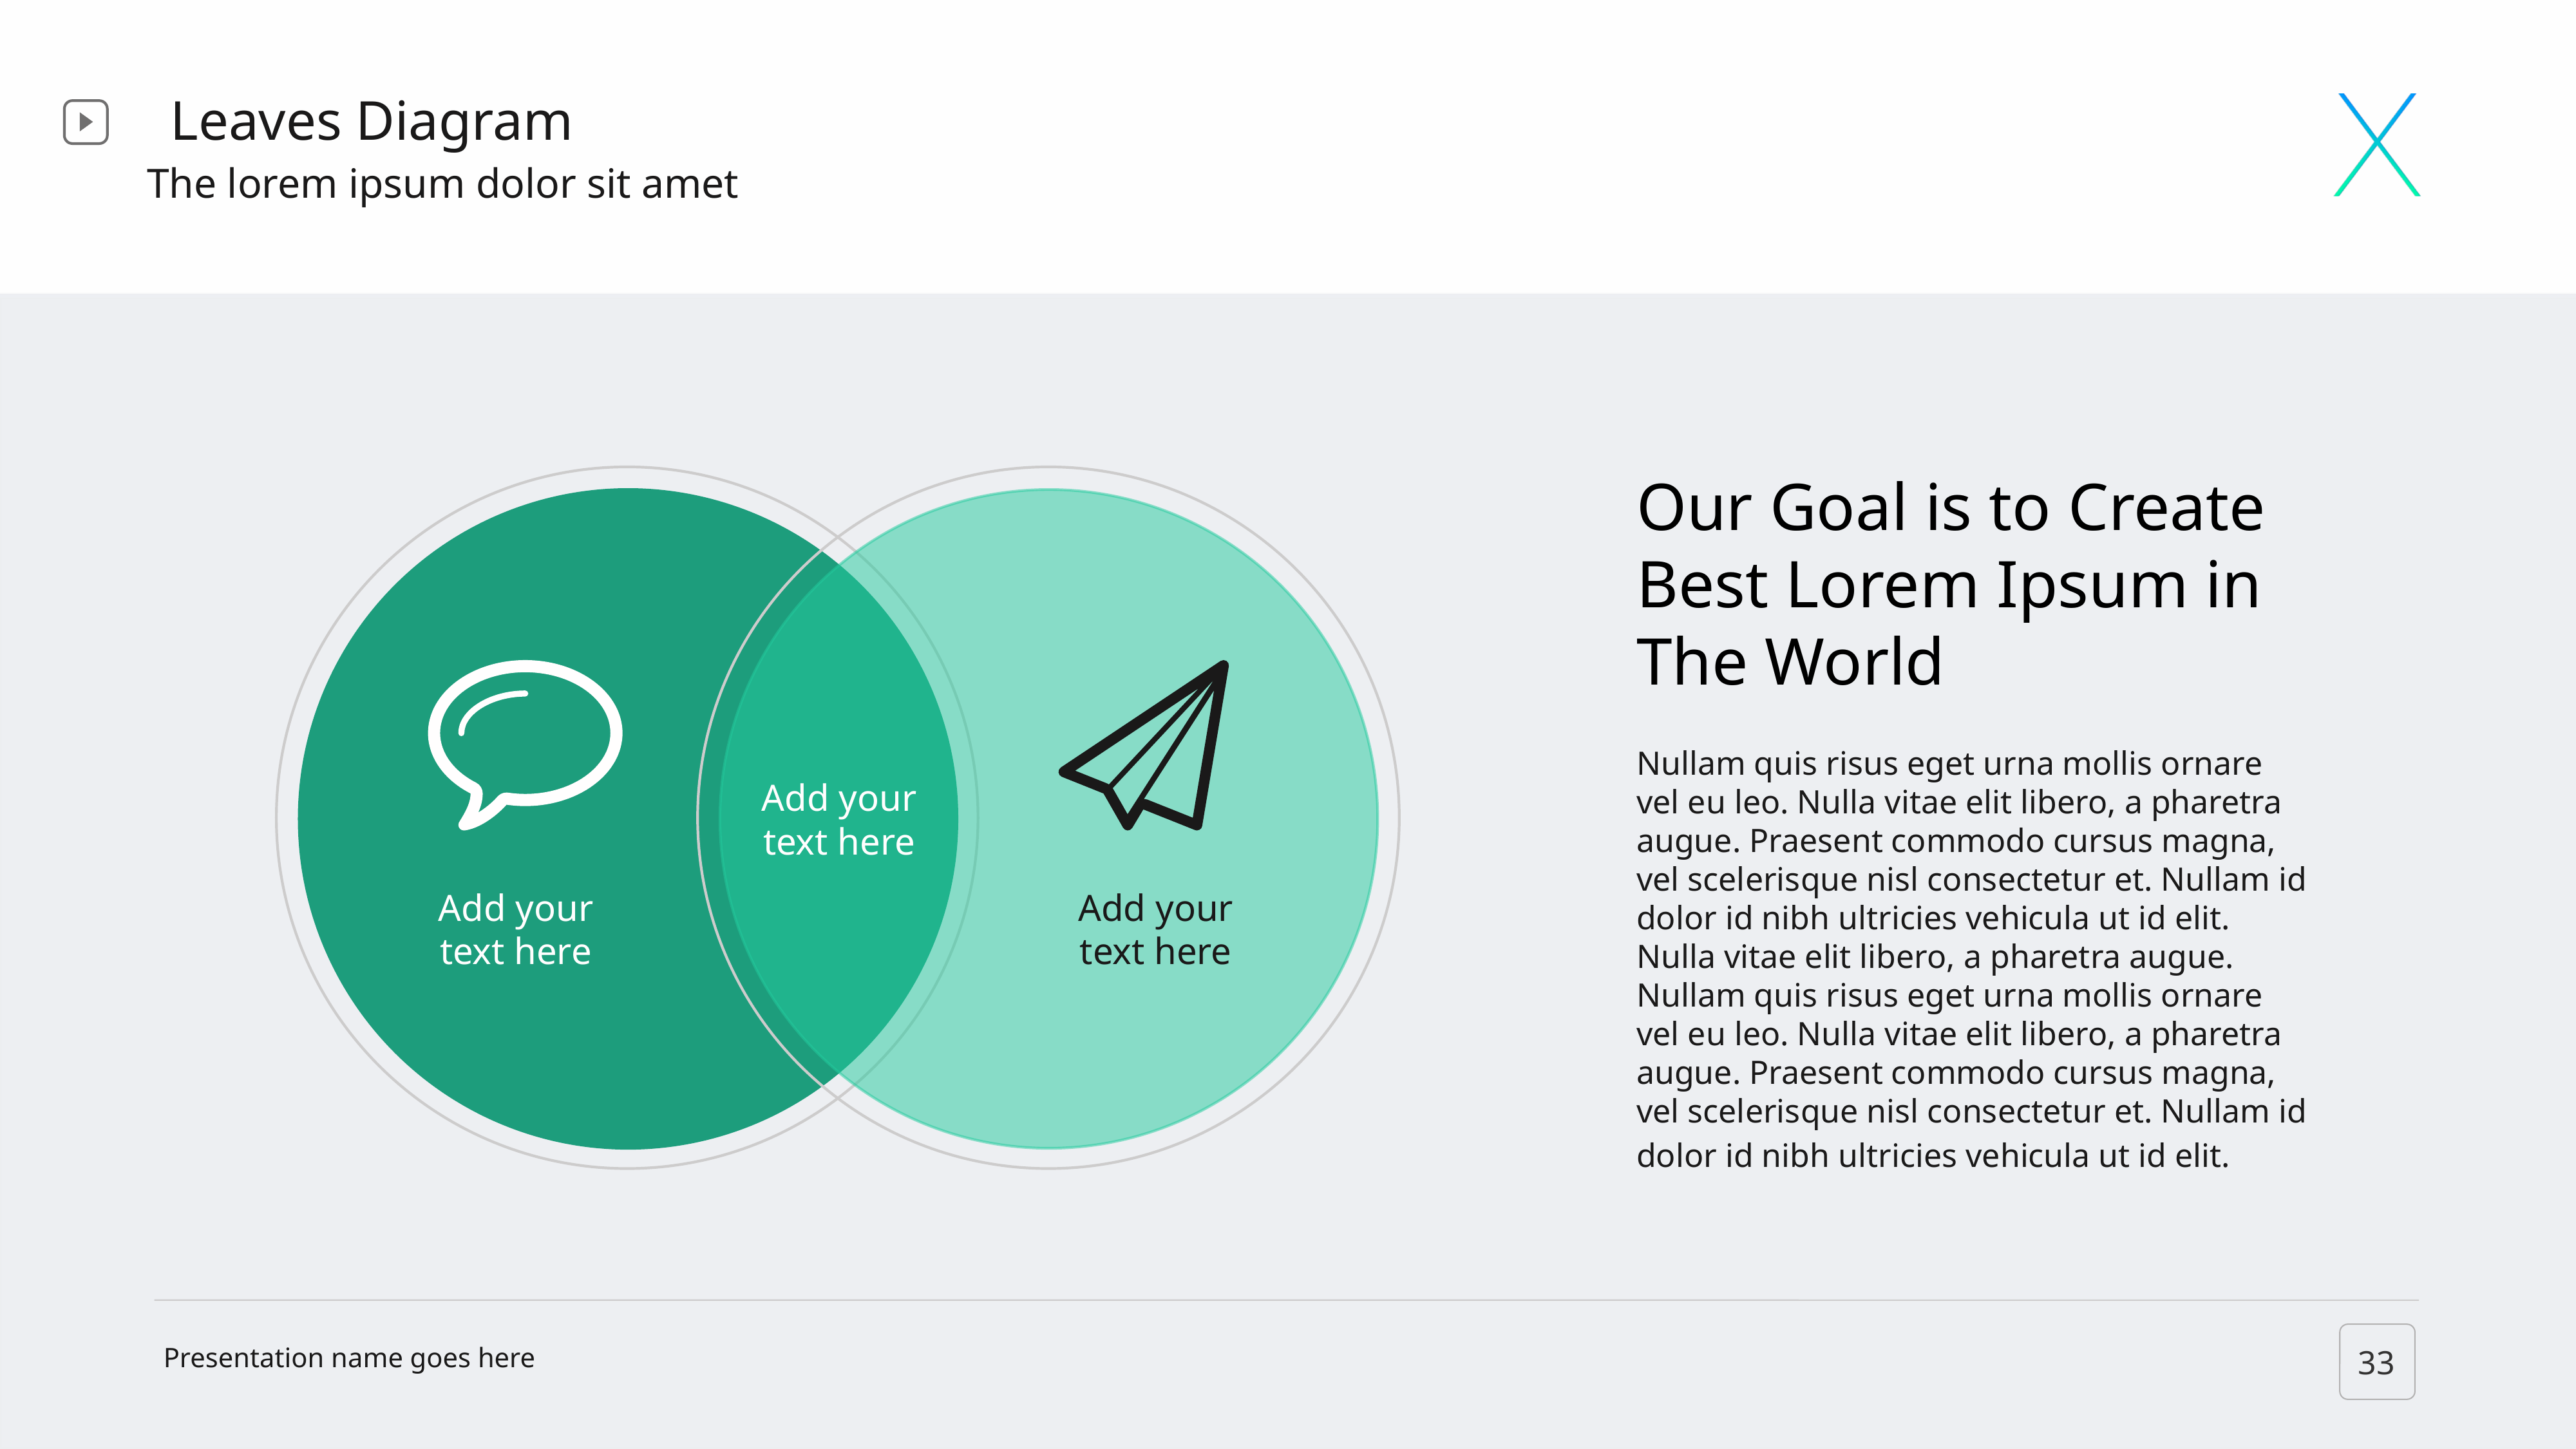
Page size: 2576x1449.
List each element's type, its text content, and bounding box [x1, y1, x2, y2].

text_box Our Goal is to Create Best Lorem Ipsum in The World Nullam quis risus eget urna mollis ornare vel eu leo. Nulla vitae elit libero, a pharetra augue. Praesent commodo cursus magna, vel scelerisque nisl consectetur et. Nullam id dolor id nibh ultricies vehicula ut id elit. Nulla vitae elit libero, a pharetra augue. Nullam quis risus eget urna mollis ornare vel eu leo. Nulla vitae elit libero, a pharetra augue. Praesent commodo cursus magna, vel scelerisque nisl consectetur et. Nullam id dolor id nibh ultricies vehicula ut id elit. [1636, 380, 2309, 1261]
text_box Presentation name goes here [163, 1341, 536, 1374]
text_box [1058, 659, 1229, 831]
text_box [697, 466, 1399, 1169]
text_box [428, 659, 623, 831]
picture [2332, 93, 2423, 196]
text_box [299, 489, 821, 1149]
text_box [153, 76, 733, 215]
text_box 33 [2358, 1342, 2395, 1381]
text_box Add your text here [409, 873, 623, 984]
text_box [276, 466, 838, 1169]
